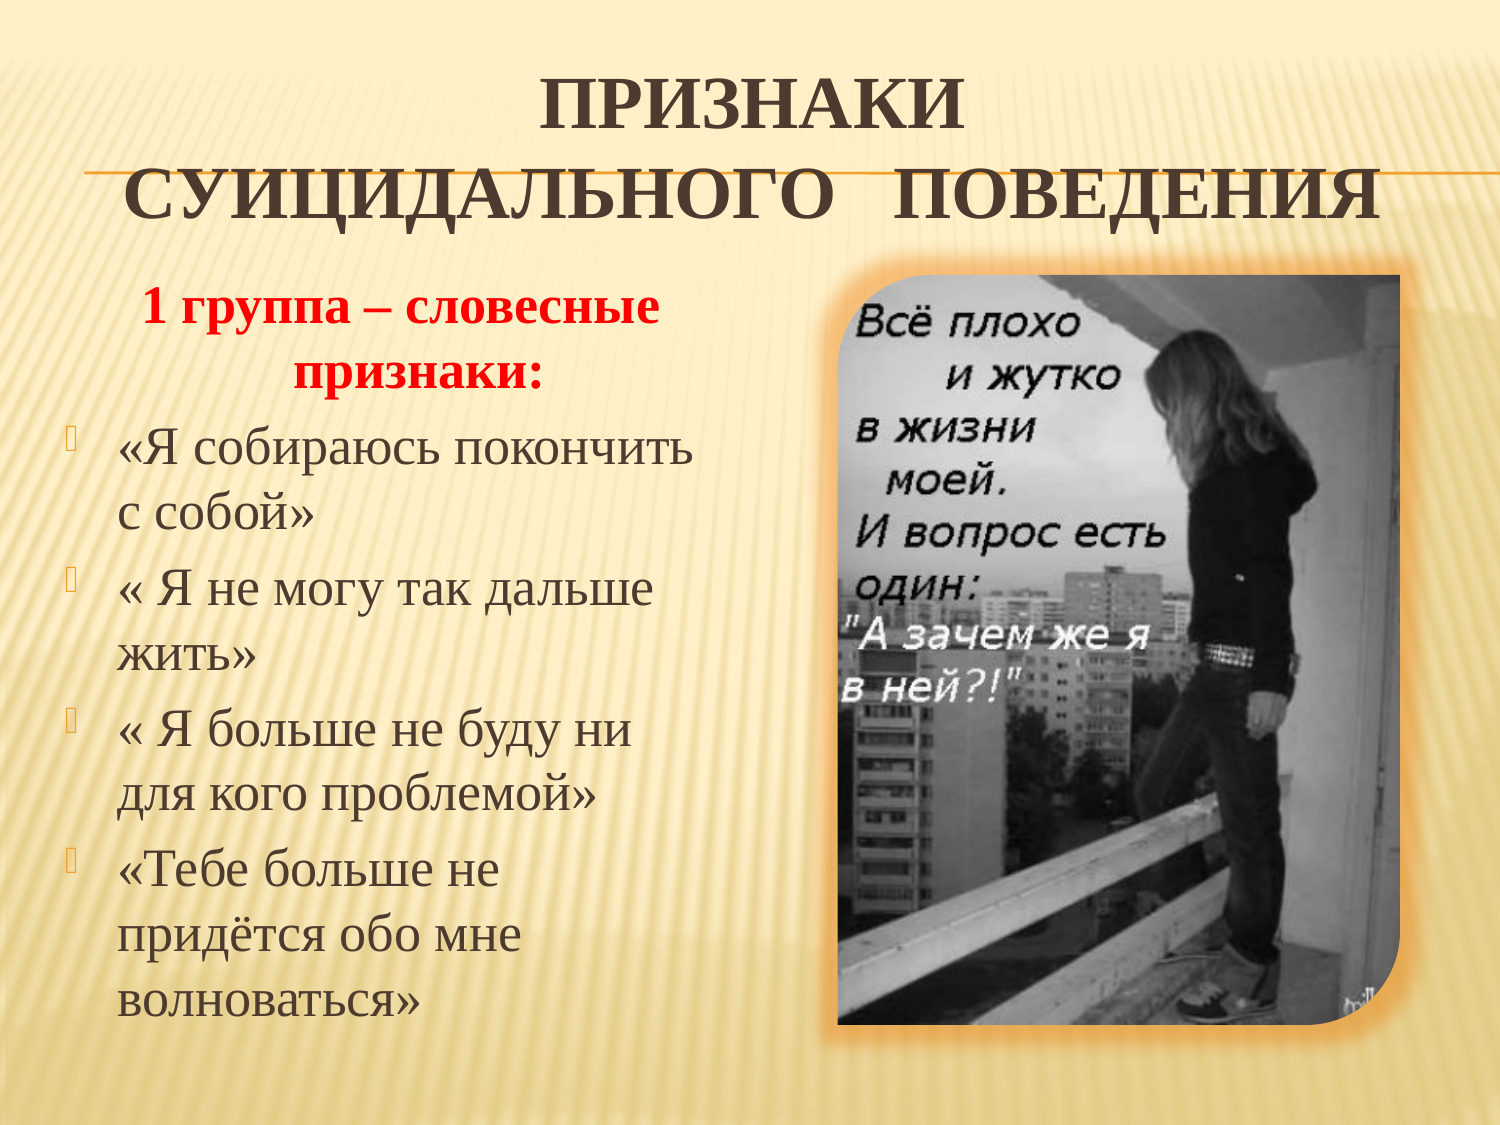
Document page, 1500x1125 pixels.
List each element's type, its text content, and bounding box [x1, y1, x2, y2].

list 1 группа – словесные признаки: «Я собираюсь покончить с собой» « Я не могу так дальше жить» « Я больше не буду ни для кого проблемой» «Тебе больше не придётся обо мне волноваться» [50, 262, 738, 1038]
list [837, 274, 1401, 1026]
title Признаки суицидального поведения [49, 75, 1475, 213]
